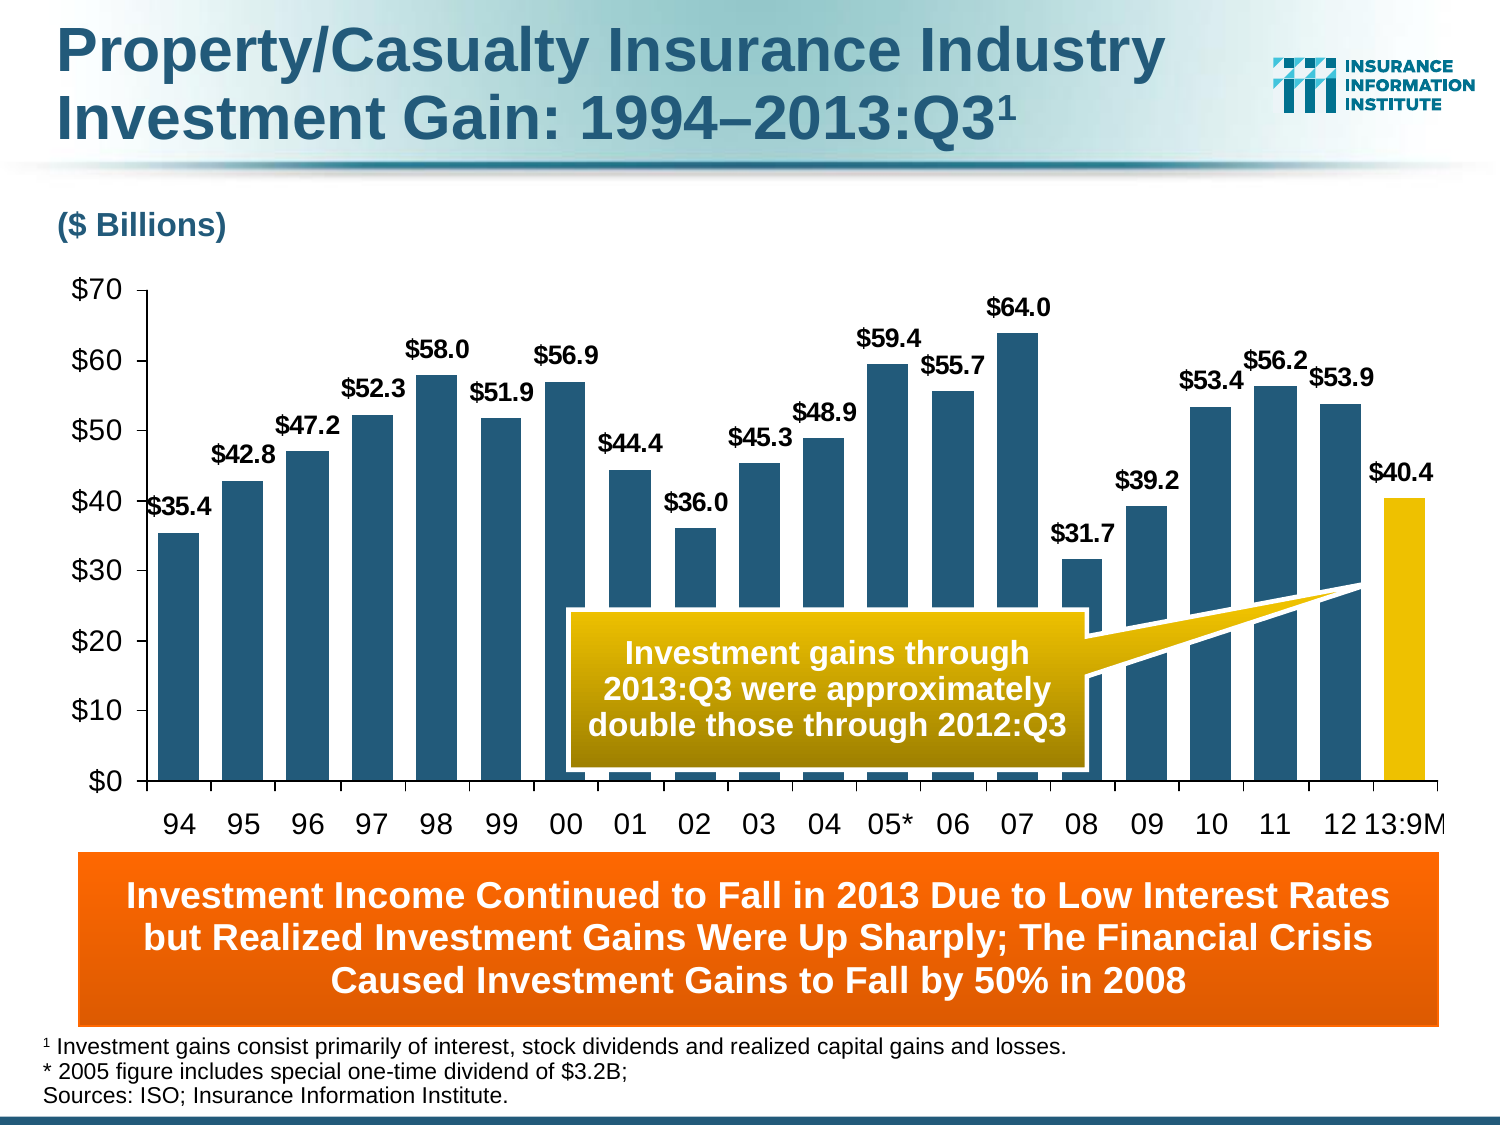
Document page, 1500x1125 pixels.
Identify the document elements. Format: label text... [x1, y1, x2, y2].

text_box 1 Investment gains consist primarily of interest, stock dividends and realized capital gains and losses. * 2005 figure includes special one-time dividend of $3.2B; Sources: ISO; Insurance Information Institute. [0, 1034, 1483, 1125]
text_box ($ Billions) [56, 207, 1406, 244]
title Property/Casualty Insurance Industry Investment Gain: 1994–2013:Q31 [48, 14, 1264, 157]
text_box Investment Income Continued to Fall in 2013 Due to Low Interest Rates but Realized Investment Gains Were Up Sharply; The Financial Crisis Caused Investment Gains to Fall by 50% in 2008 [79, 866, 1439, 1026]
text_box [59, 255, 1446, 857]
picture [0, 0, 1500, 189]
